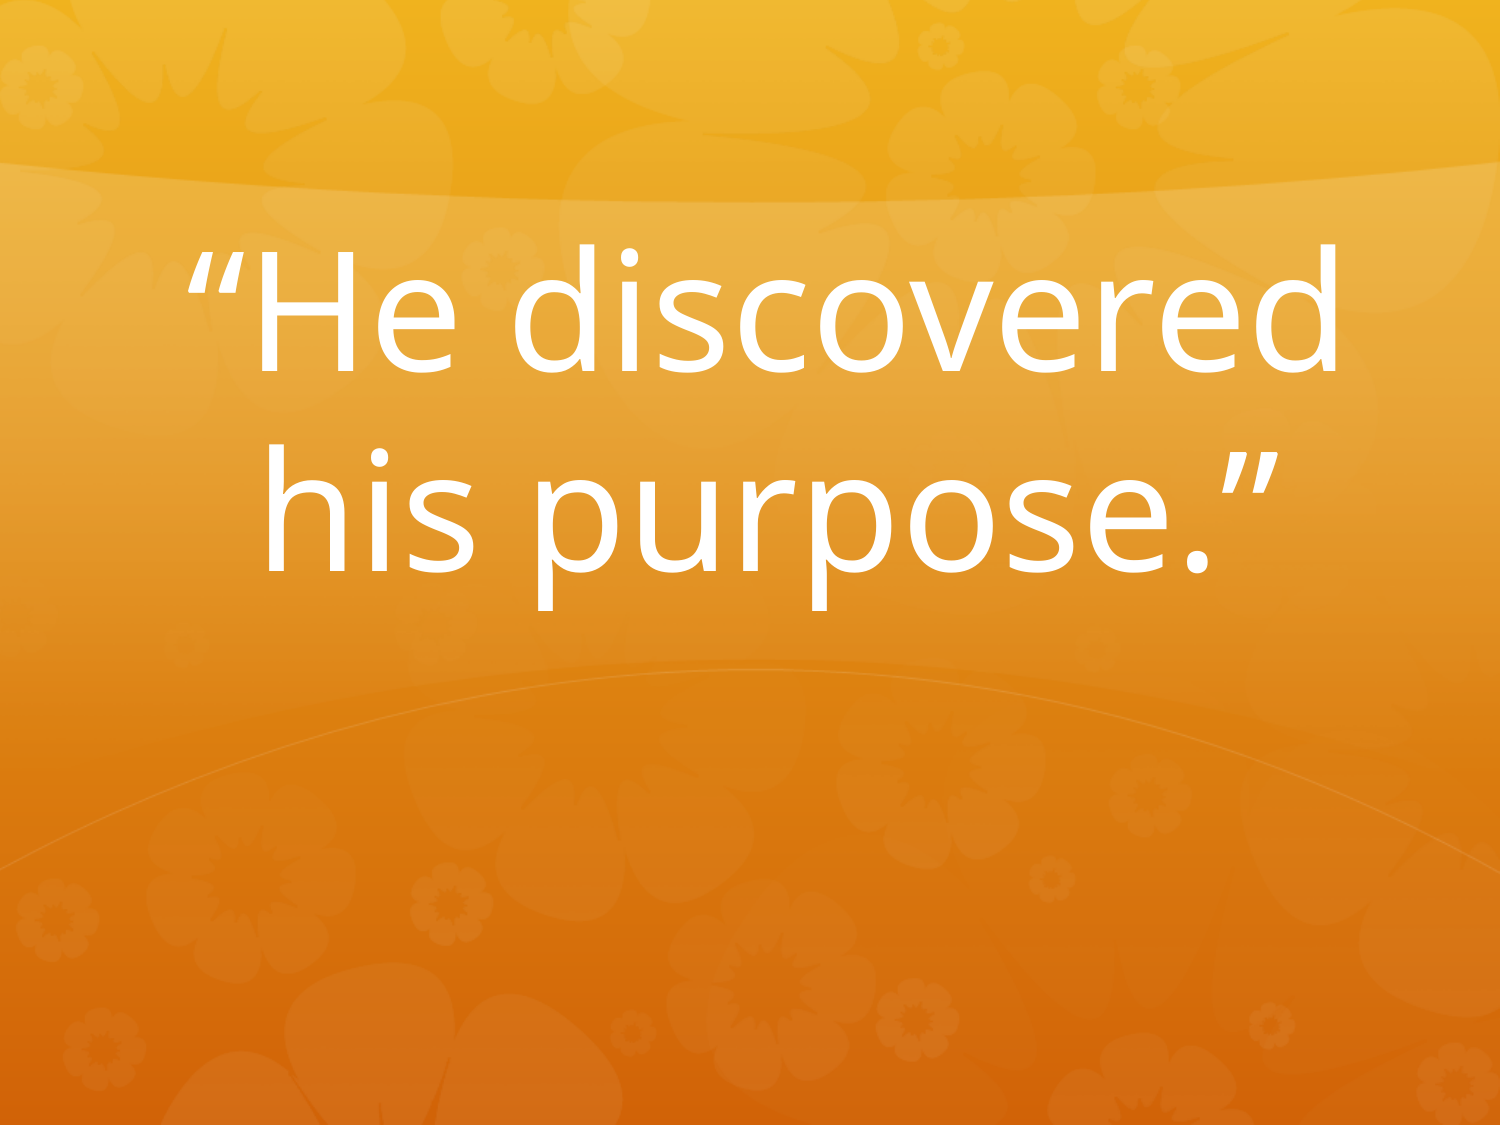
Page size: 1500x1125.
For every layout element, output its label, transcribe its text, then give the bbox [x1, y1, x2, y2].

picture [0, 0, 1500, 1125]
list “He discovered his purpose.” [132, 197, 1404, 902]
